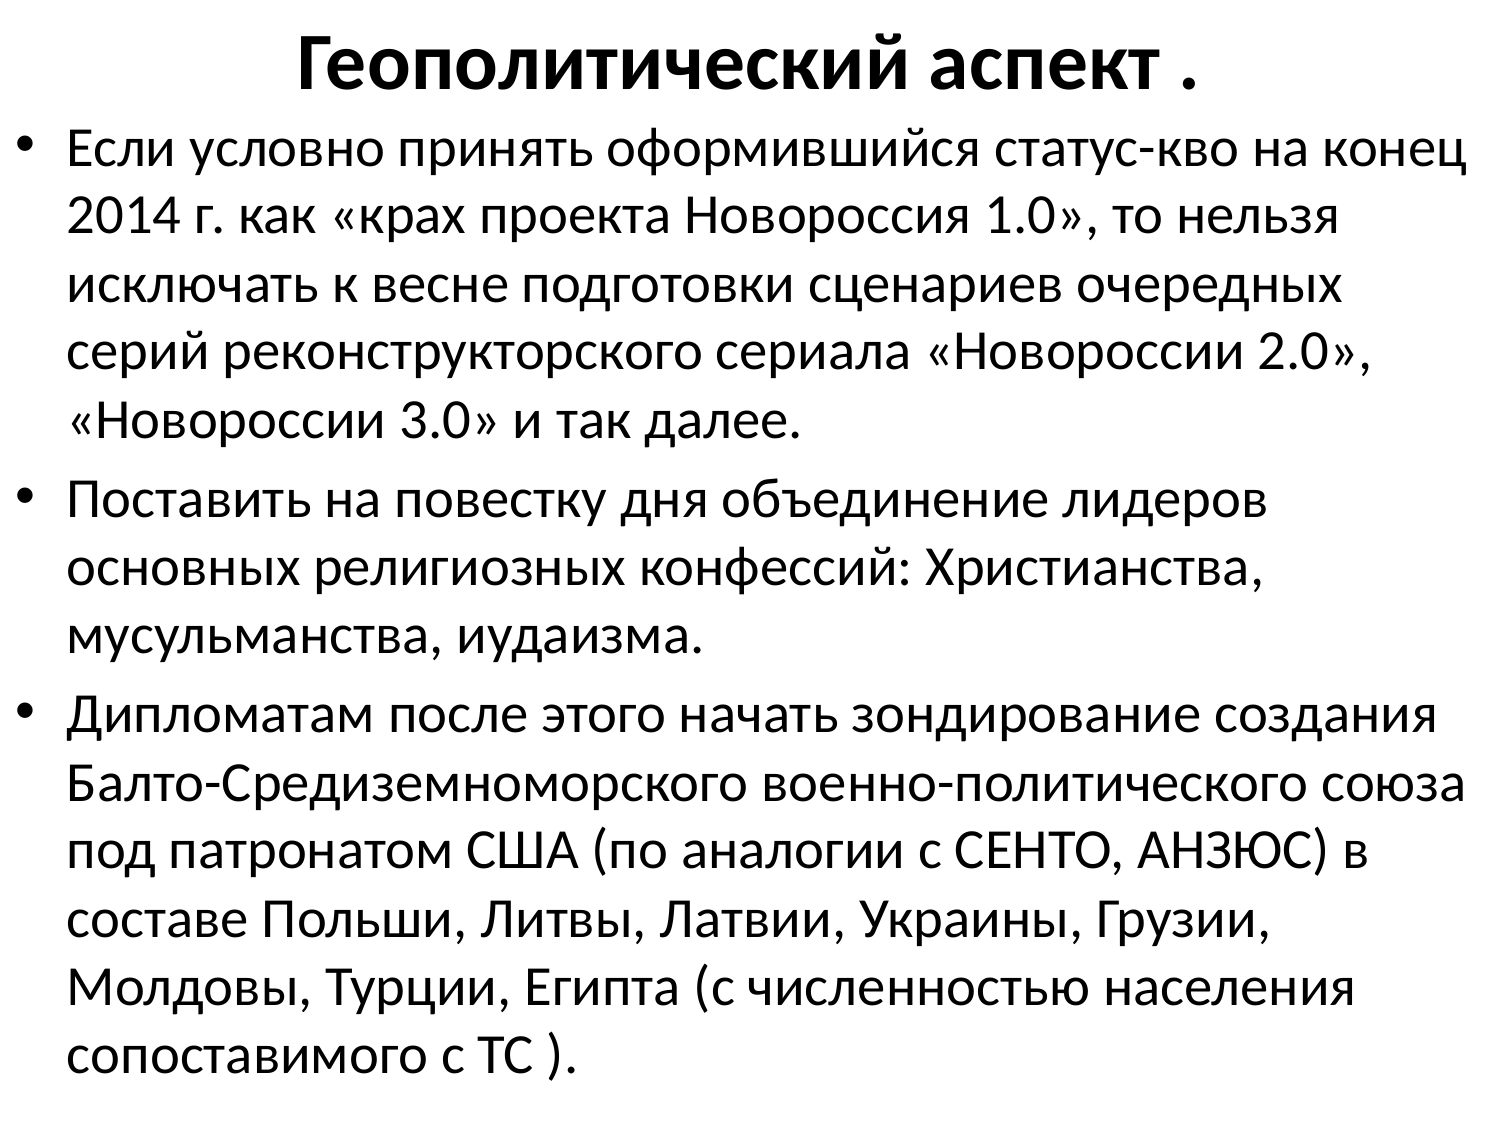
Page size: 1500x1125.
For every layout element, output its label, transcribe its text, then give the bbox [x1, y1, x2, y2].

list Если условно принять оформившийся статус-кво на конец 2014 г. как «крах проекта Новороссия 1.0», то нельзя исключать к весне подготовки сценариев очередных серий реконструкторского сериала «Новороссии 2.0», «Новороссии 3.0» и так далее. Поставить на повестку дня объединение лидеров основных религиозных конфессий: Христианства, мусульманства, иудаизма. Дипломатам после этого начать зондирование создания Балто-Средиземноморского военно-политического союза под патронатом США (по аналогии с СЕНТО, АНЗЮС) в составе Польши, Литвы, Латвии, Украины, Грузии, Молдовы, Турции, Египта (с численностью населения сопоставимого с ТС ). [0, 101, 1500, 1094]
title Геополитический аспект . [75, 0, 1425, 101]
